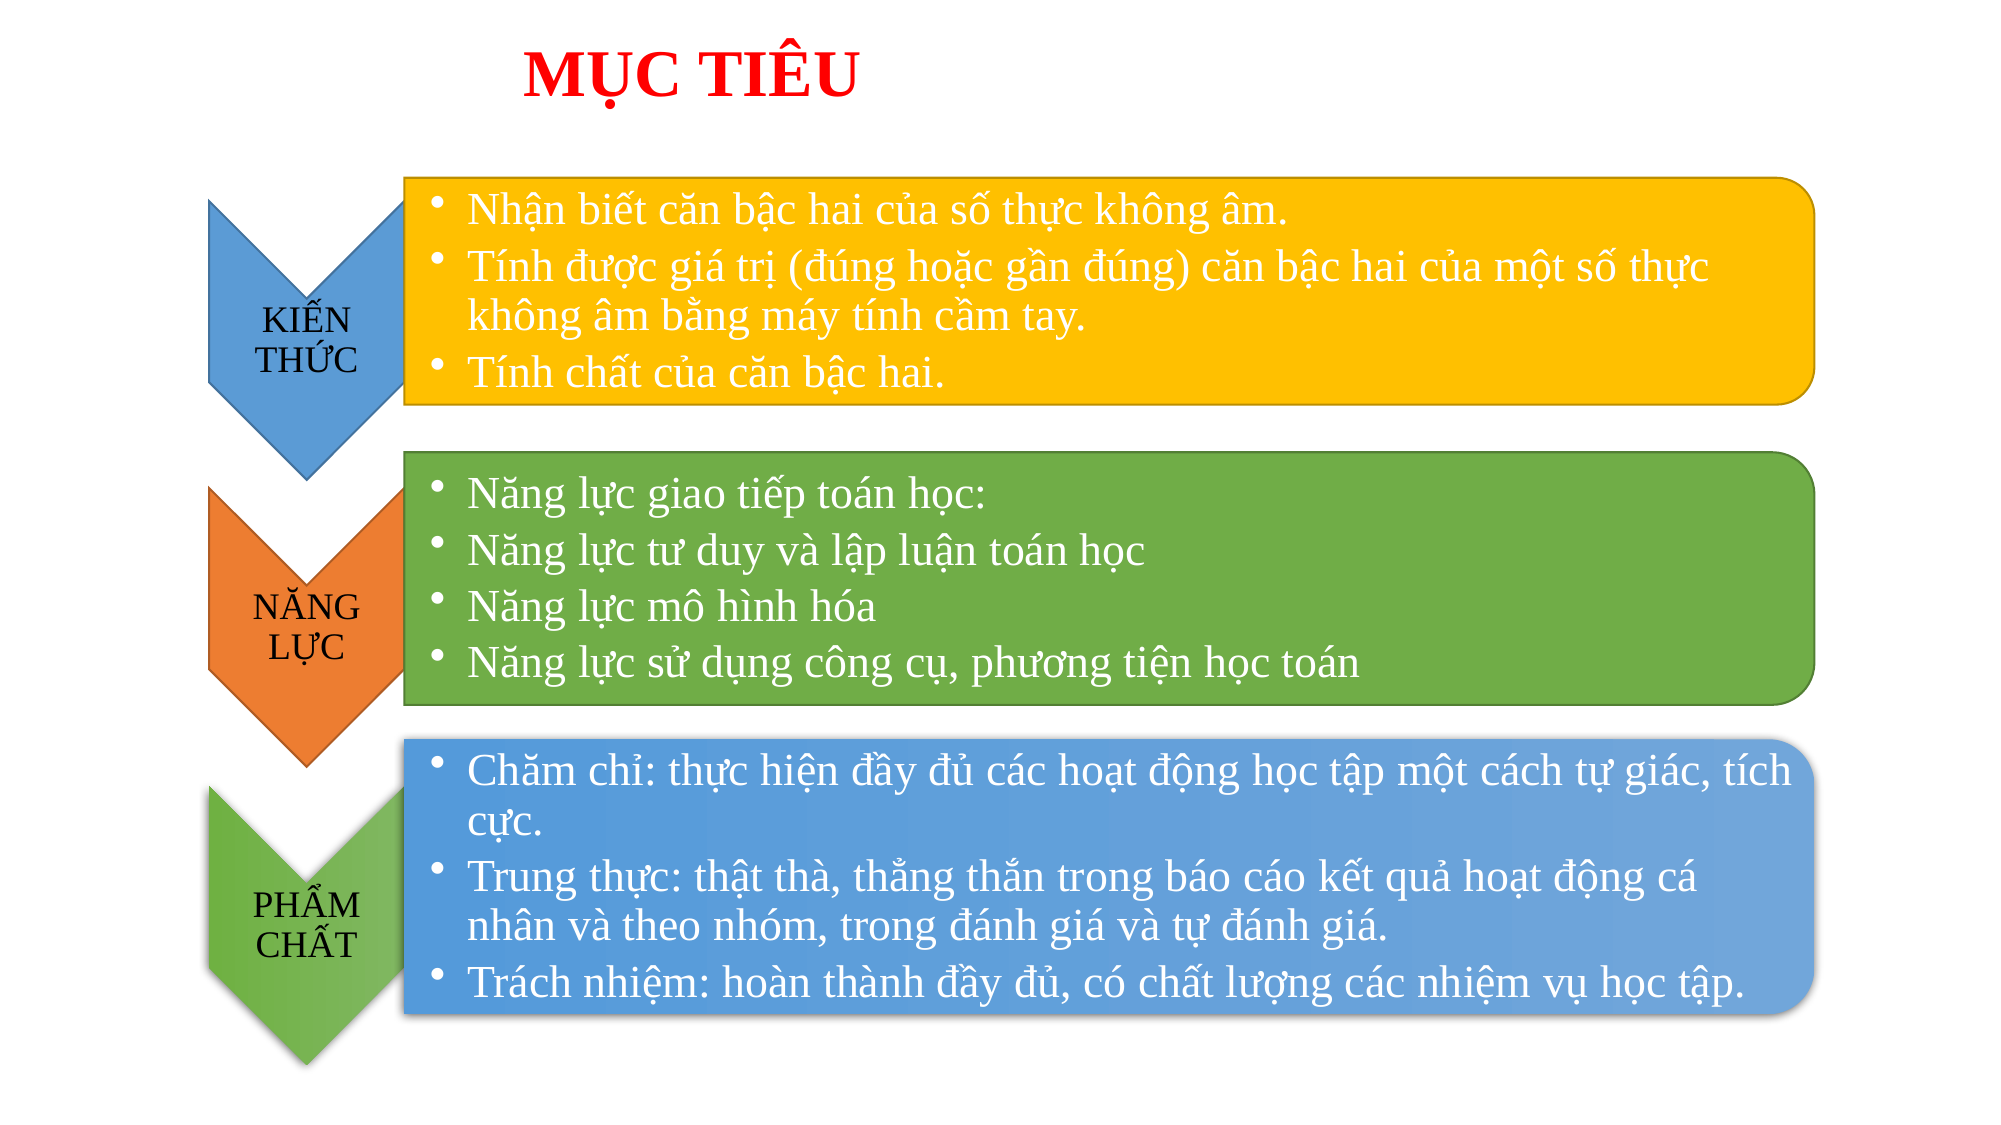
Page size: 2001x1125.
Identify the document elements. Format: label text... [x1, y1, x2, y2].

text_box MỤC TIÊU [508, 22, 877, 118]
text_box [209, 177, 1815, 1066]
